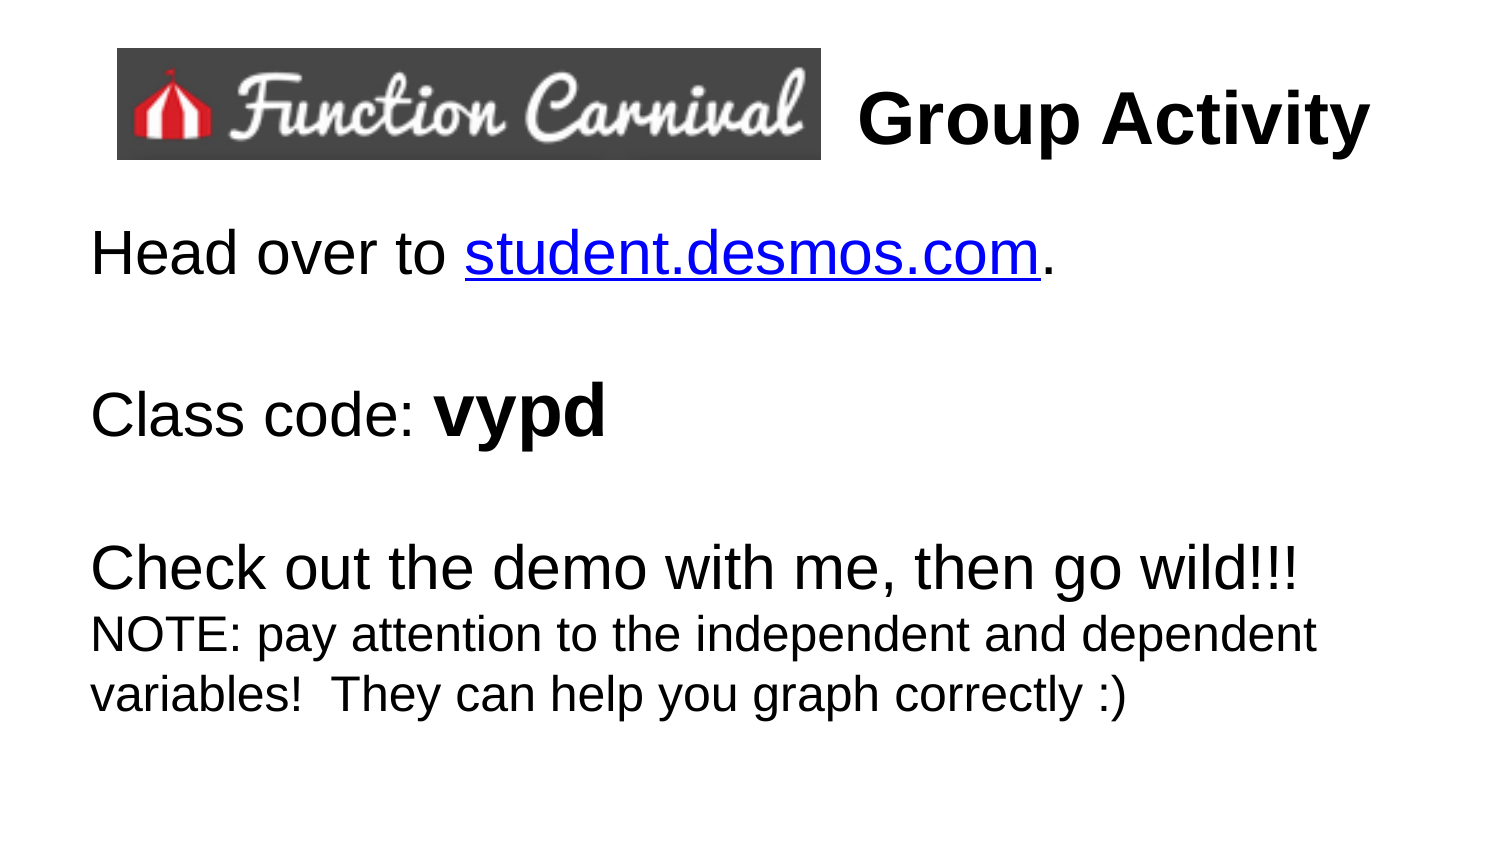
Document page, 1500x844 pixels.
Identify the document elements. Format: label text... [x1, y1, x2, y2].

title Group Activity [75, 33, 1425, 175]
picture [117, 47, 821, 161]
list Head over to student.desmos.com. Class code: vypd Check out the demo with me, then go wild!!! NOTE: pay attention to the independent and dependent variables! They can help you graph correctly :) [75, 196, 1425, 808]
